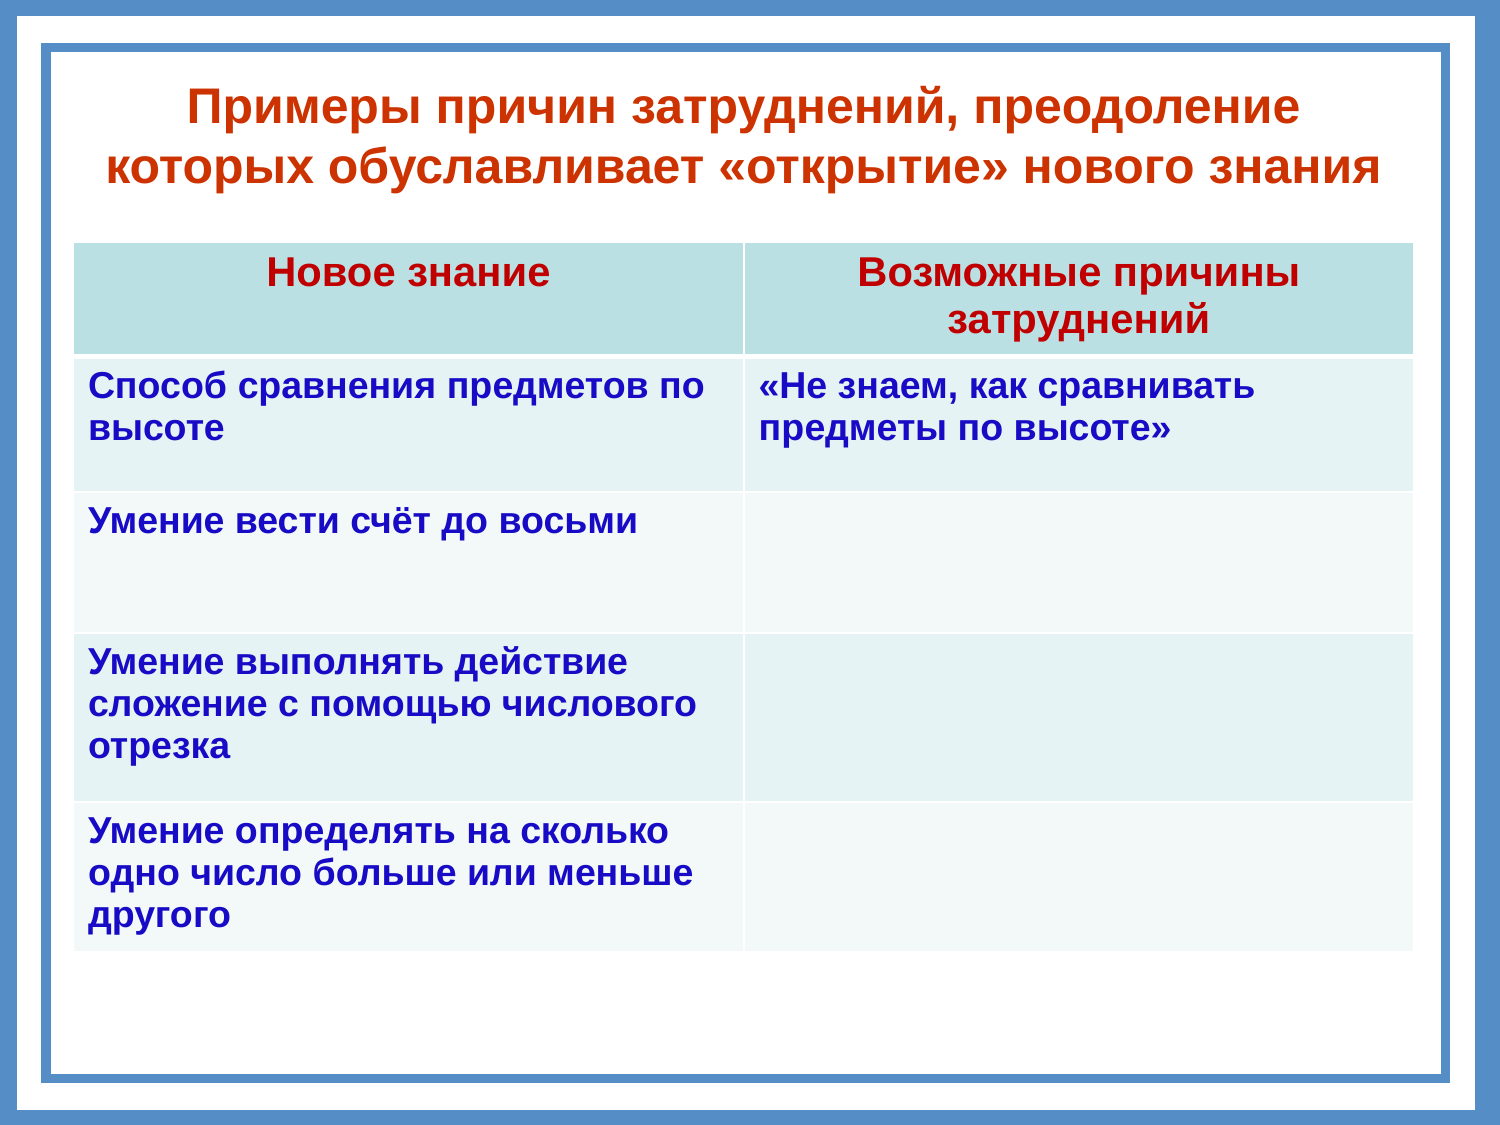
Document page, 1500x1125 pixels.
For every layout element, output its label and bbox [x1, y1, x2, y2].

text_box [1, 0, 1491, 1125]
